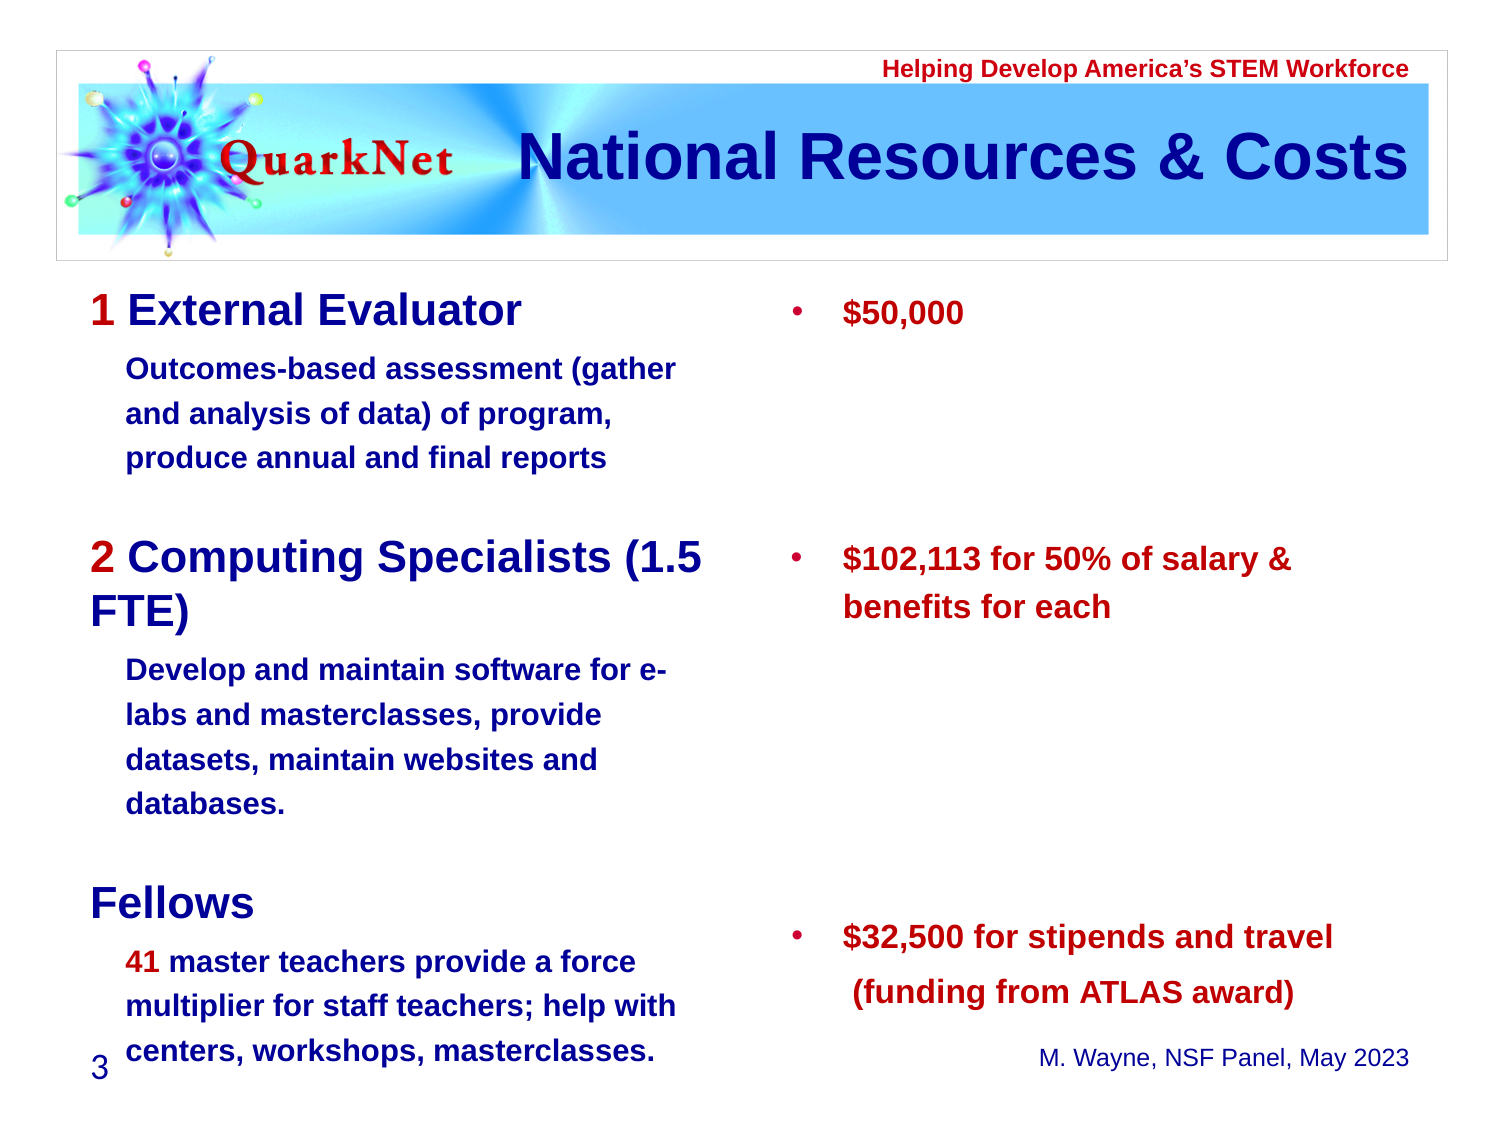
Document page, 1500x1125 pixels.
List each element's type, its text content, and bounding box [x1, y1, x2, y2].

picture [56, 50, 1448, 261]
slide_number 3 [75, 1034, 413, 1095]
list 1 External Evaluator Outcomes-based assessment (gather and analysis of data) of program, produce annual and final reports 2 Computing Specialists (1.5 FTE) Develop and maintain software for e-labs and masterclasses, provide datasets, maintain websites and databases. Fellows 41 master teachers provide a force multiplier for staff teachers; help with centers, workshops, masterclasses. [75, 262, 738, 1077]
list $50,000 $102,113 for 50% of salary & benefits for each $32,500 for stipends and travel (funding from ATLAS award) [775, 275, 1439, 1018]
title National Resources & Costs [458, 97, 1425, 209]
